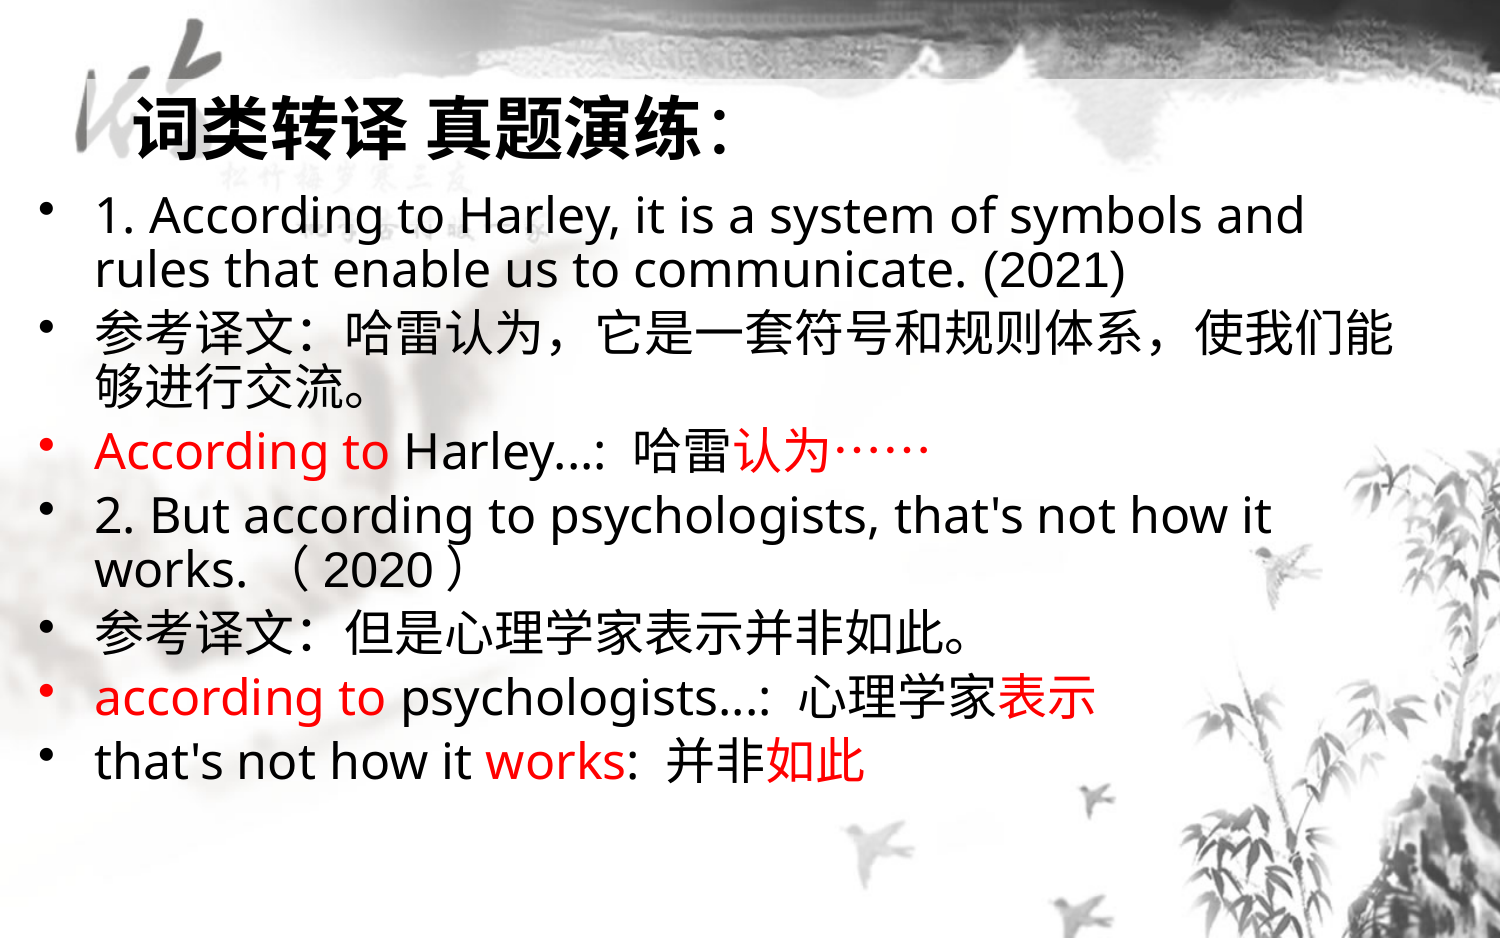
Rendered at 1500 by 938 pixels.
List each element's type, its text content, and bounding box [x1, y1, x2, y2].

picture [0, 0, 1500, 938]
title 词类转译 真题演练： [86, 78, 1319, 184]
list 1. According to Harley, it is a system of symbols and rules that enable us to communicate. (2021) 参考译文：哈雷认为，它是一套符号和规则体系，使我们能够进行交流。 According to Harley...: 哈雷认为…… 2. But according to psychologists, that's not how it works.（2020） 参考译文：但是心理学家表示并非如此。 according to psychologists...: 心理学家表示 that's not how it works: 并非如此 [25, 184, 1427, 839]
